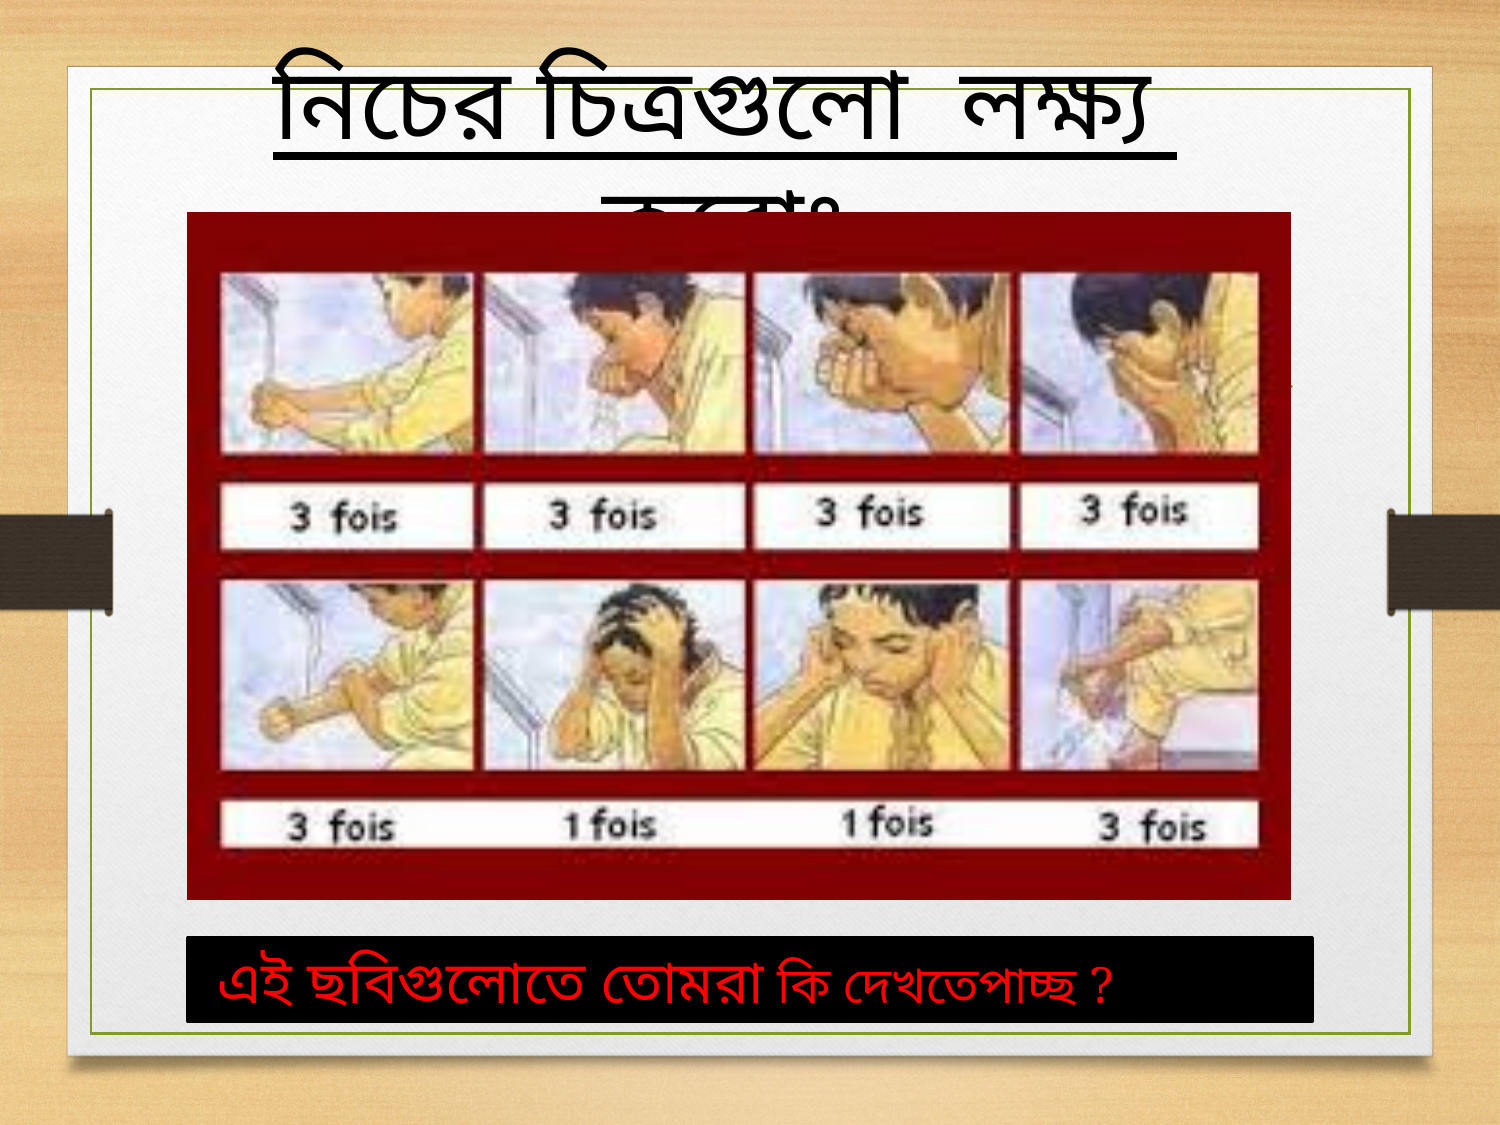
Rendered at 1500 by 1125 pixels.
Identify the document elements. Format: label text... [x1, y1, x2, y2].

title নিচের চিত্রগুলো লক্ষ্য করোঃ [174, 112, 1275, 207]
text_box এই ছবিগুলোতে তোমরা কি দেখতেপাচ্ছ ? [186, 936, 1314, 1023]
picture [0, 0, 1500, 1125]
